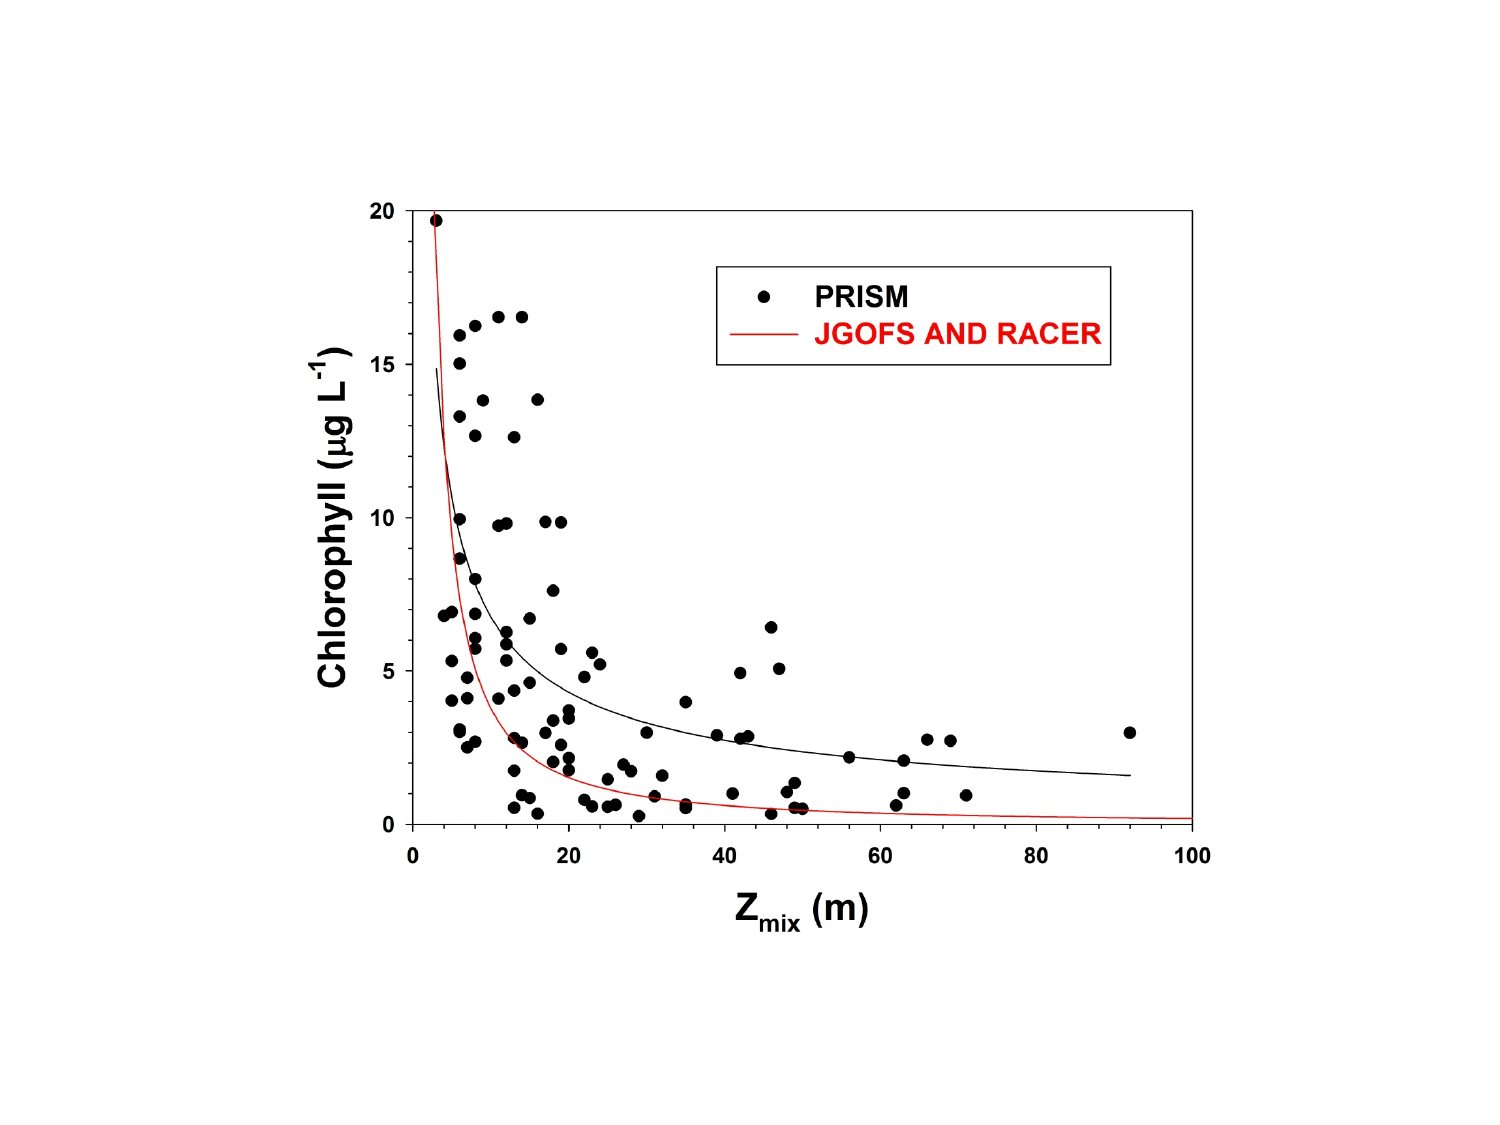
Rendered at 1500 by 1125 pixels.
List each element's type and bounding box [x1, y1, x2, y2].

picture [175, 162, 1325, 988]
